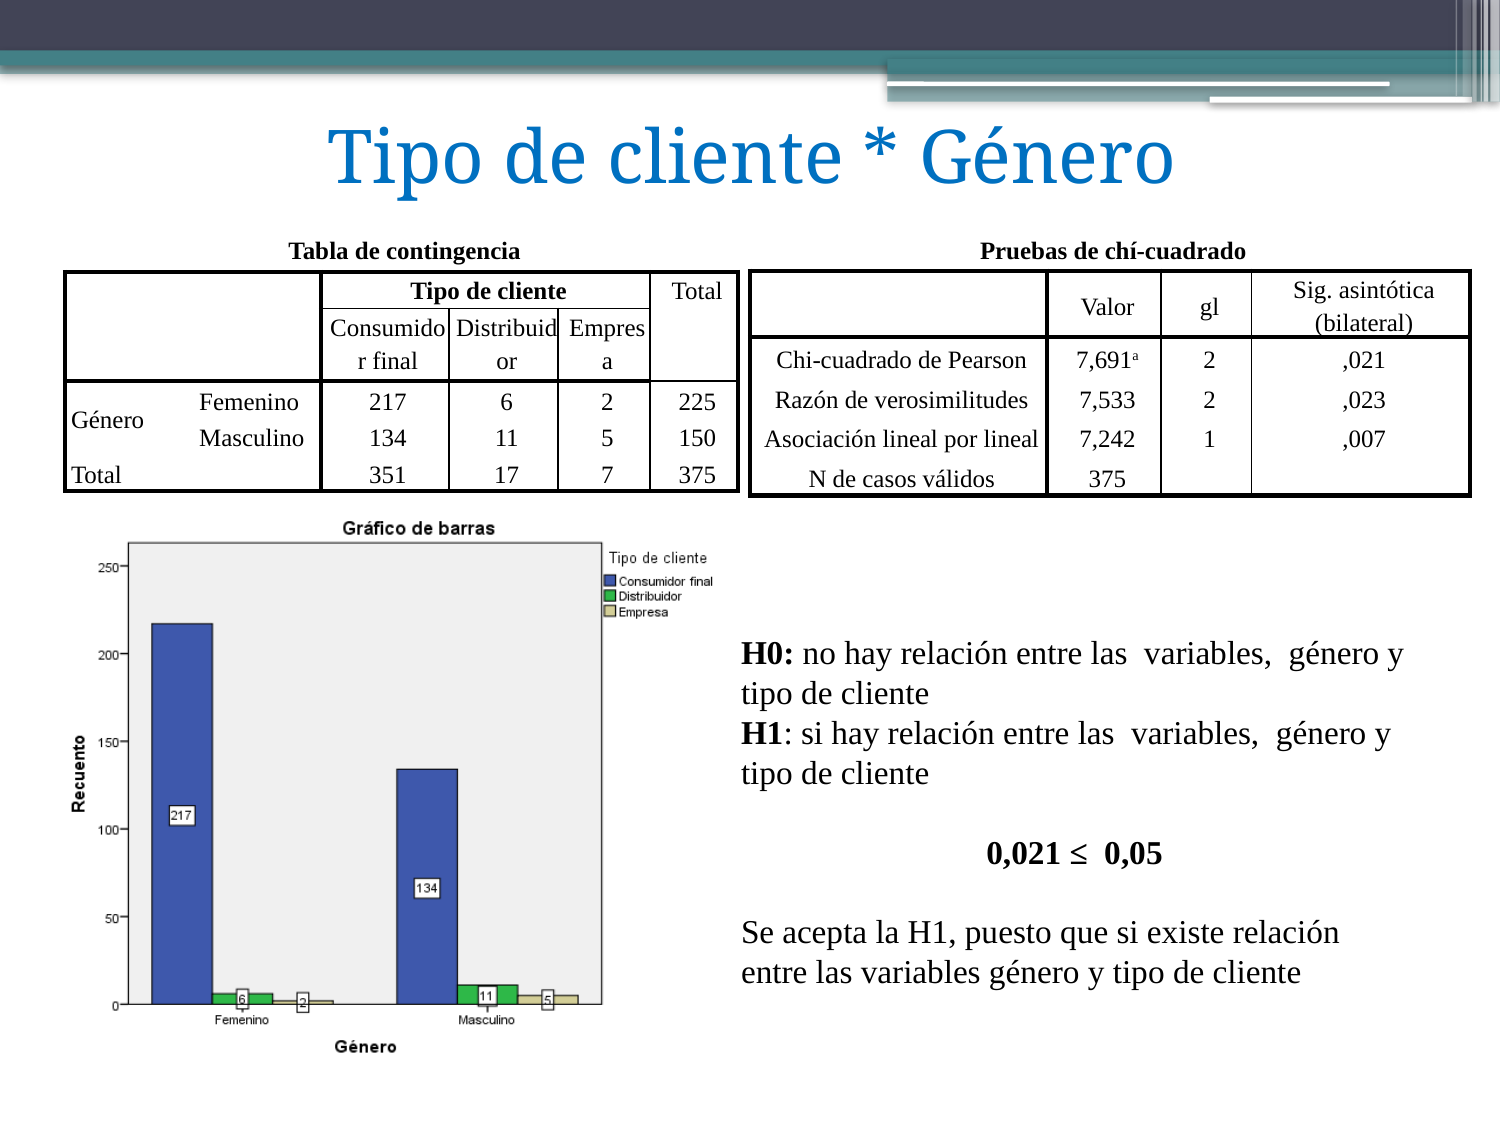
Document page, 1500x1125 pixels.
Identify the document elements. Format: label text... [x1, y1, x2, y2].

table_cell 1 [1162, 417, 1251, 457]
table_cell Total [651, 274, 736, 380]
table_cell 375 [651, 453, 736, 489]
text_box [0, 0, 1500, 75]
table_cell Sig. asintótica (bilateral) [1252, 273, 1468, 335]
table_cell [1162, 457, 1251, 493]
table_cell Distribuidor [450, 309, 557, 379]
table_cell 7,691a [1049, 339, 1160, 377]
picture [52, 503, 786, 1072]
table_cell Total [67, 453, 319, 489]
table_cell Razón de verosimilitudes [752, 377, 1045, 417]
table_cell Consumidor final [323, 309, 448, 379]
table_cell 375 [1049, 457, 1160, 493]
table_cell Empresa [559, 309, 649, 379]
table_header Pruebas de chí-cuadrado [750, 232, 1470, 269]
text_box H0: no hay relación entre las variables, género y tipo de cliente H1: si hay relación entre las variables, género y tipo de cliente 0,021 ≤ 0,05 Se acepta la H1, puesto que si existe relación entre las variables género y tipo de cliente [792, 623, 1424, 998]
table_cell Asociación lineal por lineal [752, 417, 1045, 457]
table_cell 11 [450, 418, 557, 453]
table_cell 150 [651, 418, 736, 453]
table_cell ,021 [1252, 339, 1468, 377]
table_cell [1252, 457, 1468, 493]
table_cell 7 [559, 453, 649, 489]
table_cell Género [67, 383, 193, 453]
table_cell 2 [1162, 377, 1251, 417]
table_cell N de casos válidos [752, 457, 1045, 493]
table_cell 351 [323, 453, 448, 489]
table_cell 7,242 [1049, 417, 1160, 457]
table_cell ,023 [1252, 377, 1468, 417]
table_cell 5 [559, 418, 649, 453]
table_cell 217 [323, 383, 448, 418]
table_cell 6 [450, 383, 557, 418]
table_cell Femenino [193, 383, 319, 418]
table_cell Valor [1049, 273, 1160, 335]
table_cell [67, 274, 319, 379]
table_cell [752, 273, 1045, 335]
table_cell 2 [559, 383, 649, 418]
table_cell Chi-cuadrado de Pearson [752, 339, 1045, 377]
table_header Tabla de contingencia [65, 232, 738, 270]
title Tipo de cliente * Género [76, 101, 1427, 206]
table_cell 17 [450, 453, 557, 489]
table_cell Tipo de cliente [323, 274, 649, 308]
table_cell 134 [323, 418, 448, 453]
table_cell 7,533 [1049, 377, 1160, 417]
table_cell Masculino [193, 418, 319, 453]
table_cell 2 [1162, 339, 1251, 377]
table_cell ,007 [1252, 417, 1468, 457]
table_cell 225 [651, 382, 736, 418]
table_cell gl [1162, 273, 1251, 335]
